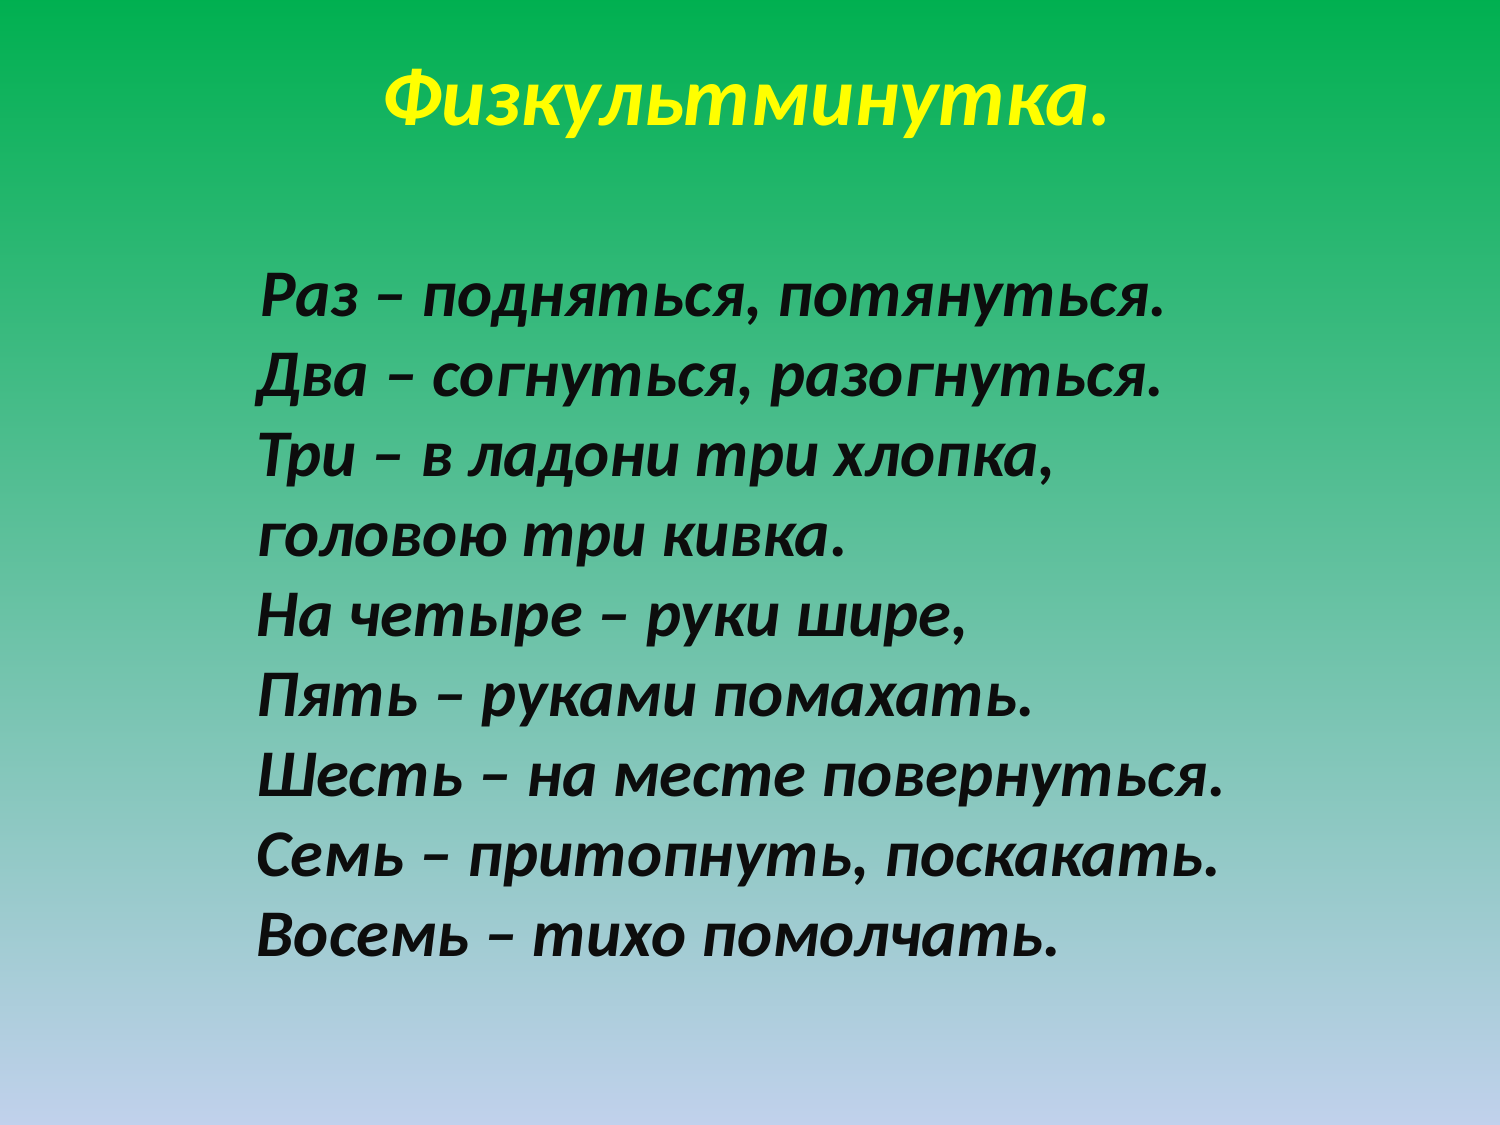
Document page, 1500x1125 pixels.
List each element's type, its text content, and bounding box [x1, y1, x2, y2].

list Физкультминутка. Раз – подняться, потянуться. Два – согнуться, разогнуться. Три – в ладони три хлопка, головою три кивка. На четыре – руки шире, Пять – руками помахать. Шесть – на месте повернуться. Семь – притопнуть, поскакать. Восемь – тихо помолчать. [35, 35, 1477, 1090]
